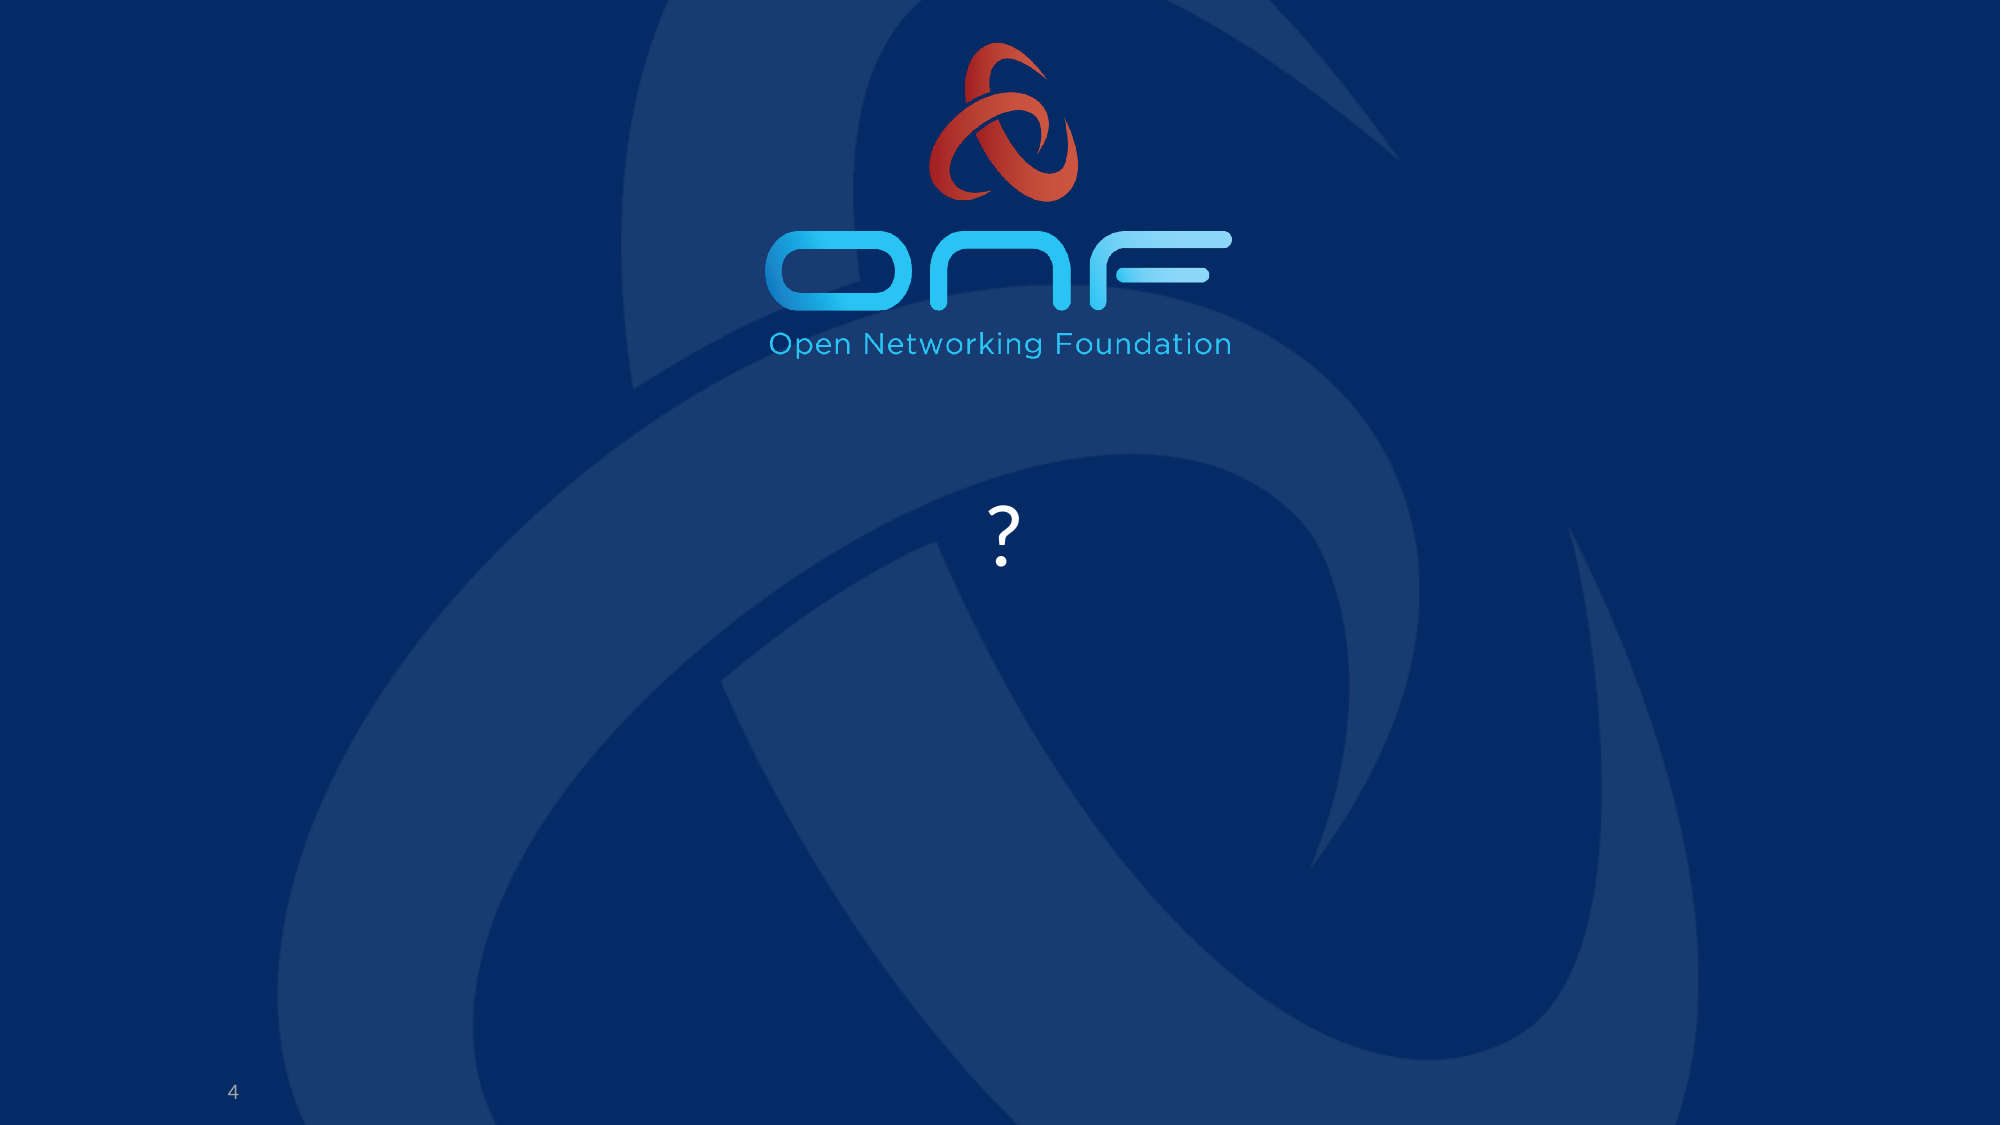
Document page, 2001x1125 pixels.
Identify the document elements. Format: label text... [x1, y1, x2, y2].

picture [760, 40, 1236, 361]
title ? [97, 463, 1912, 593]
slide_number 4 [0, 1060, 467, 1121]
